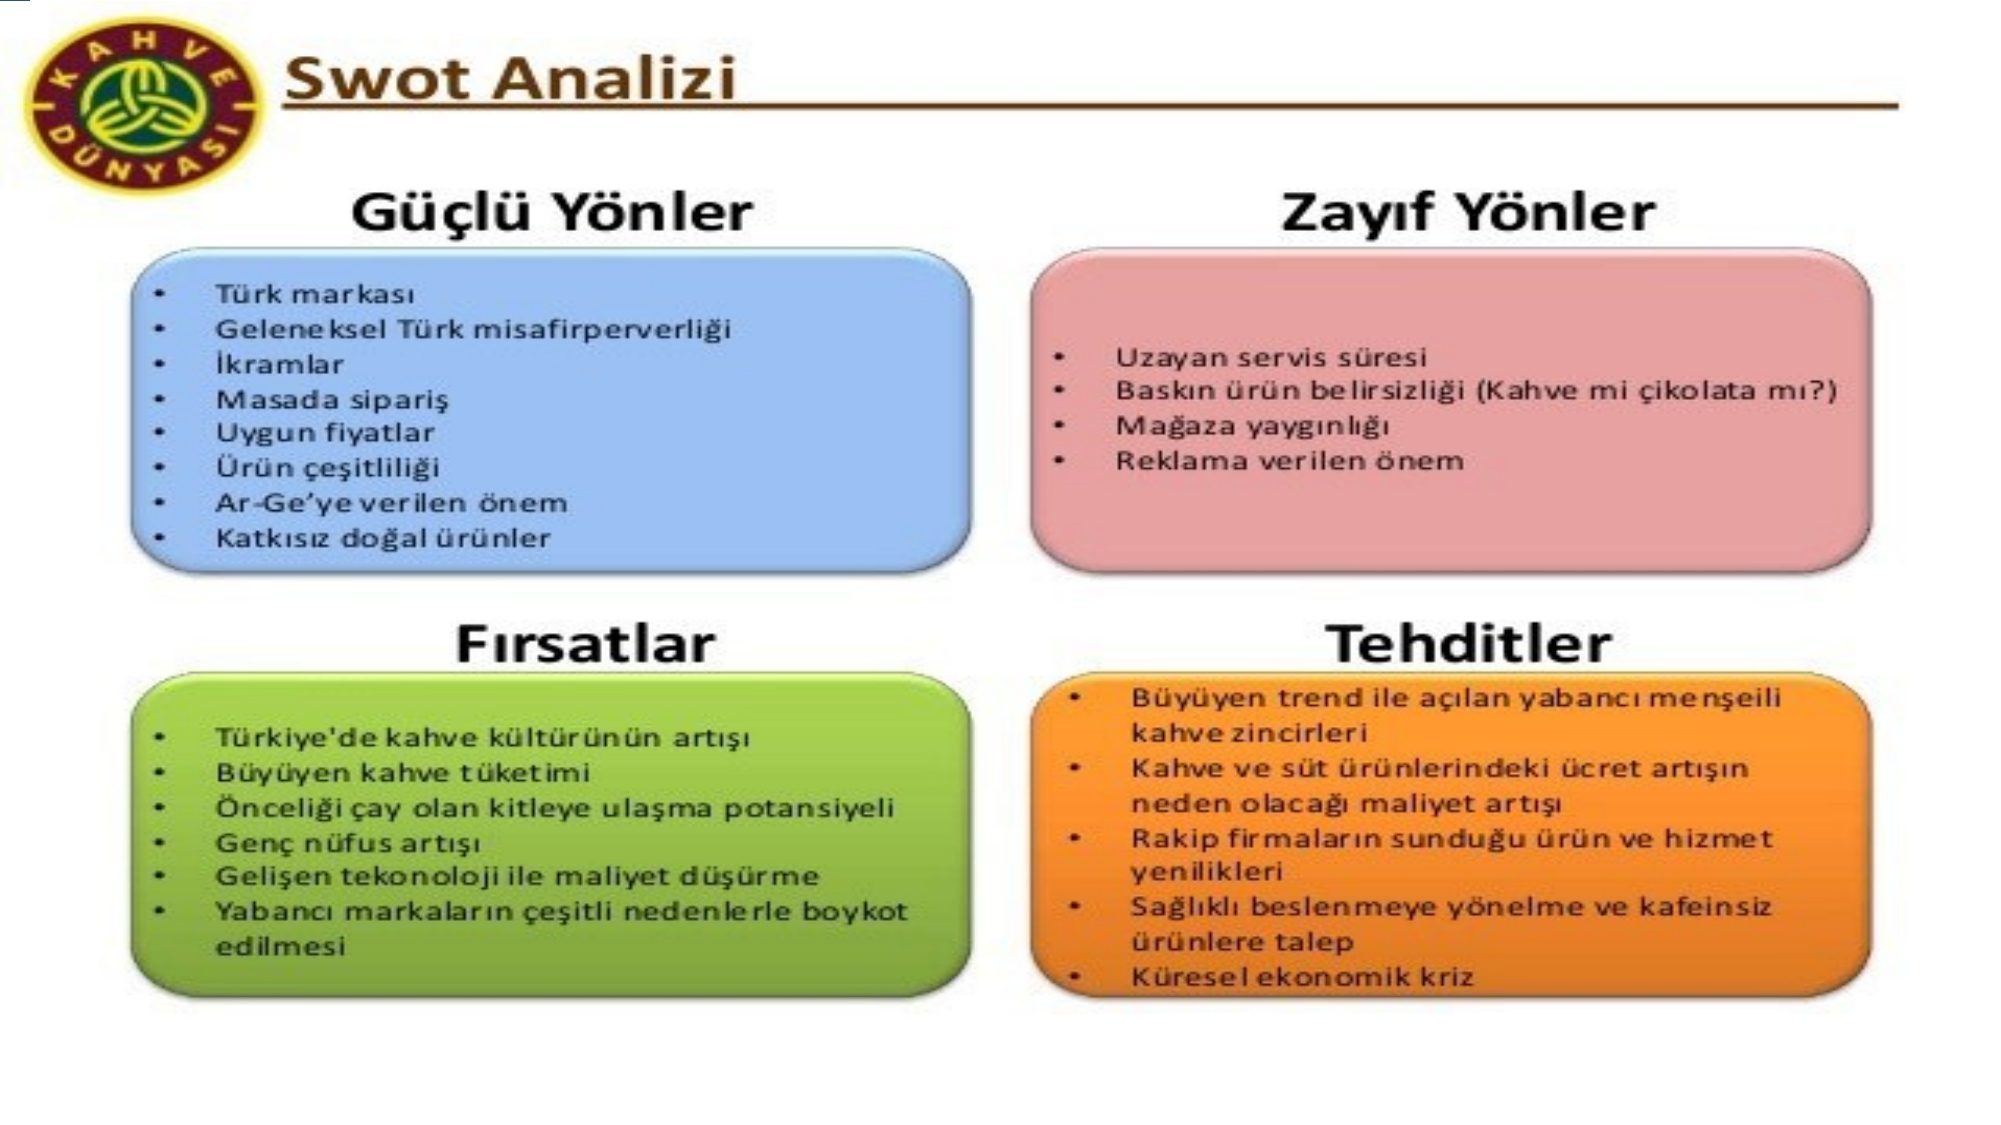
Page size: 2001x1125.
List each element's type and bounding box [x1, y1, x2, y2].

list [0, 1, 2000, 1125]
